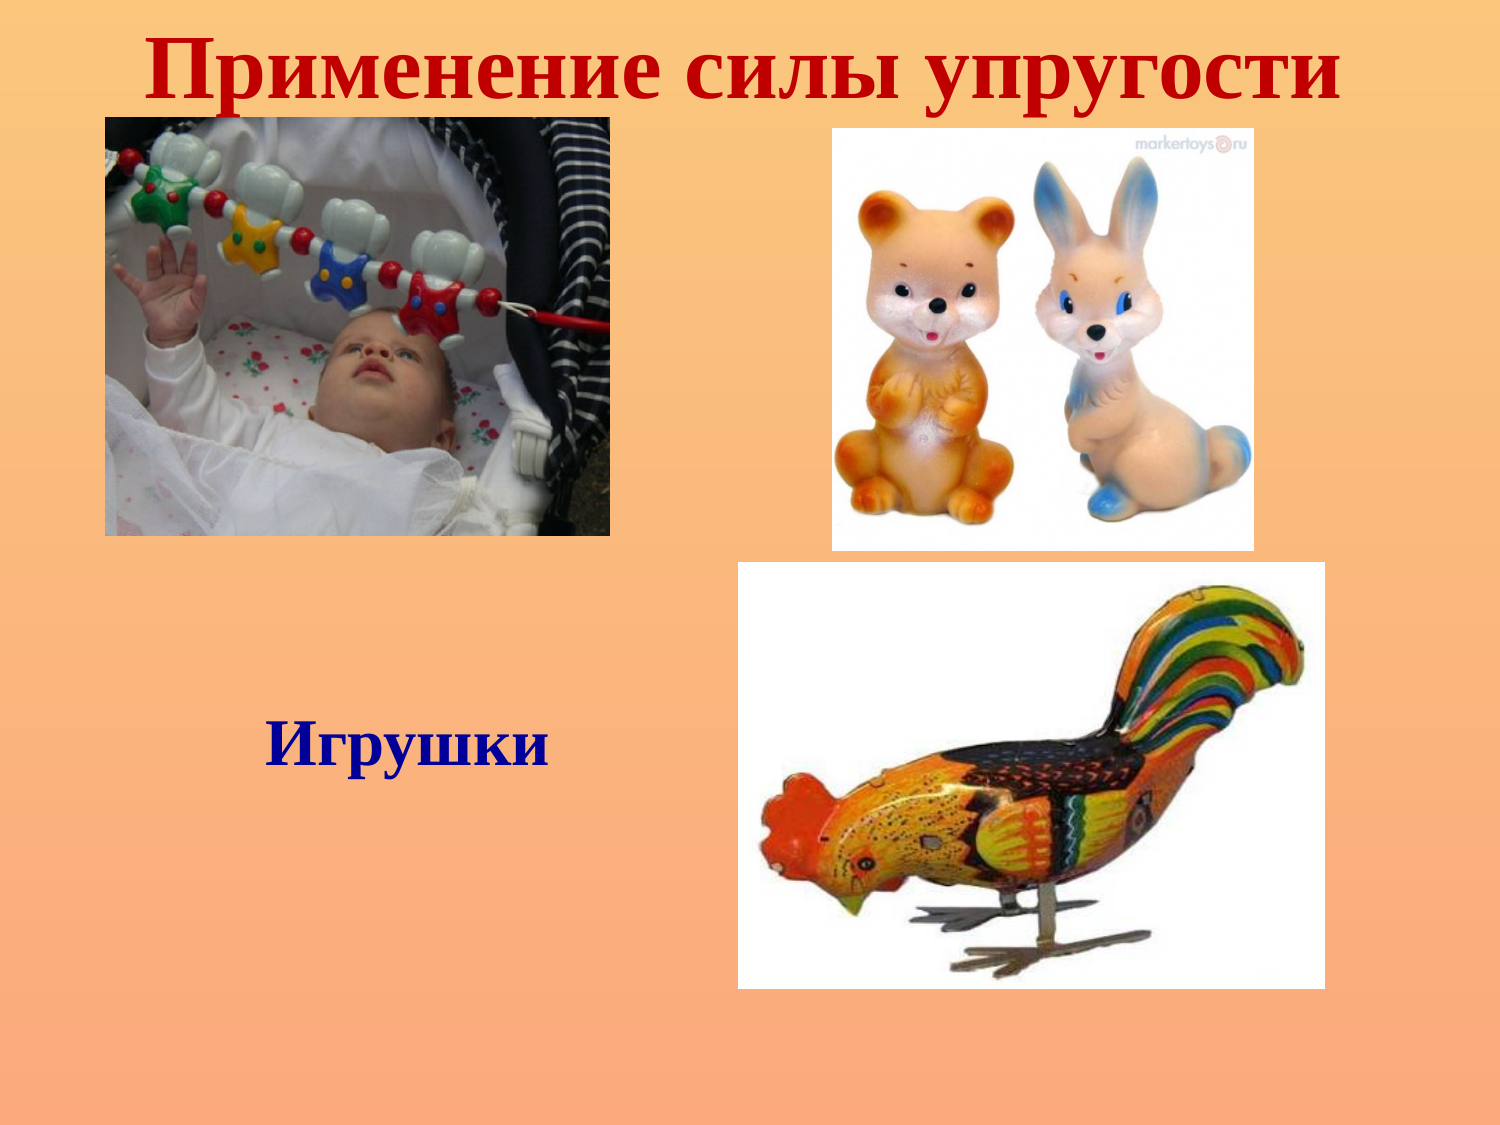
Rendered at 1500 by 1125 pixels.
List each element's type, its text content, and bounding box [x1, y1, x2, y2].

picture [831, 128, 1255, 551]
text_box Применение силы упругости [35, 0, 1453, 125]
text_box Игрушки [0, 691, 732, 787]
picture [105, 116, 610, 537]
picture [737, 562, 1325, 989]
